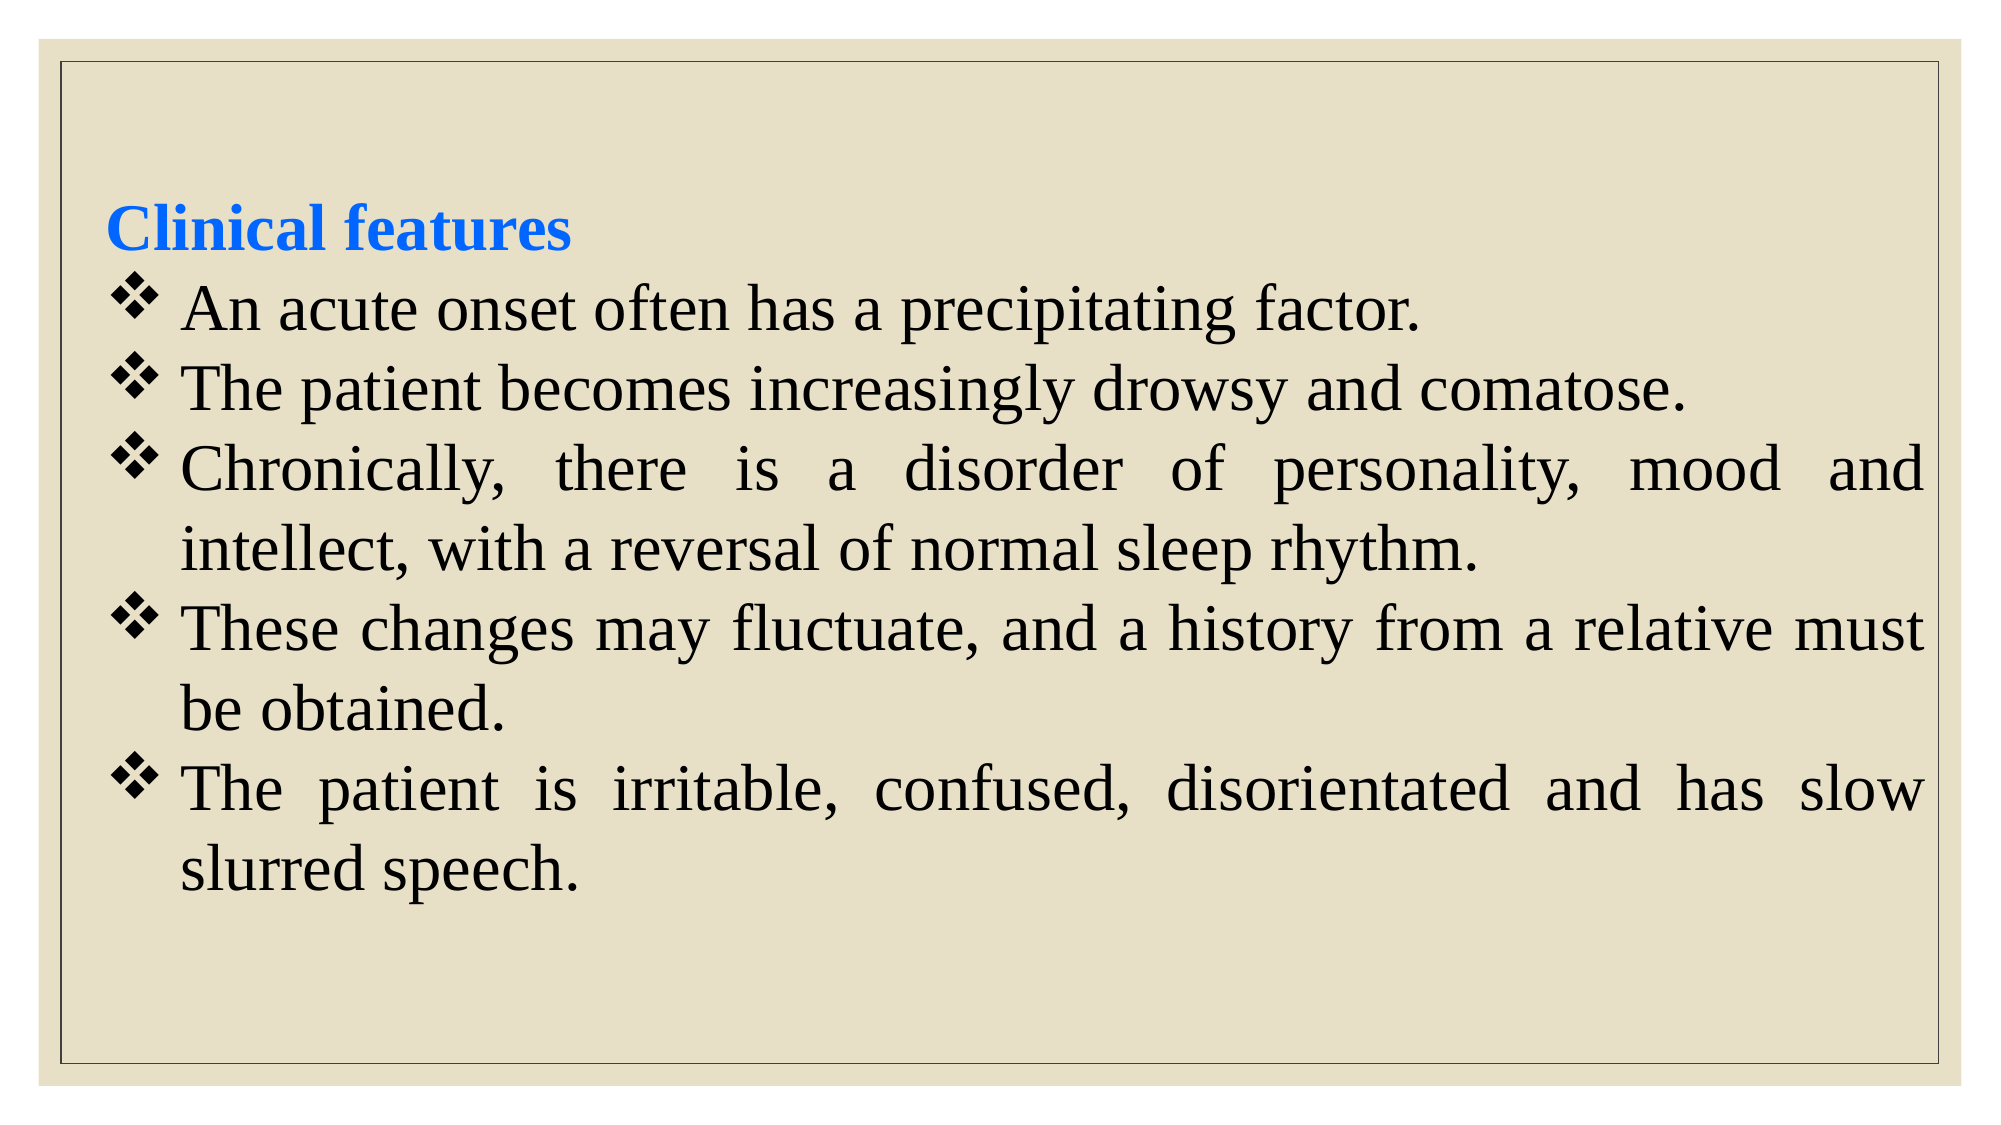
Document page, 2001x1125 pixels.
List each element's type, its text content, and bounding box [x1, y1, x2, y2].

text_box Clinical features An acute onset often has a precipitating factor. The patient becomes increasingly drowsy and comatose. Chronically, there is a disorder of personality, mood and intellect, with a reversal of normal sleep rhythm. These changes may fluctuate, and a history from a relative must be obtained. The patient is irritable, confused, disorientated and has slow slurred speech. [90, 176, 1944, 911]
